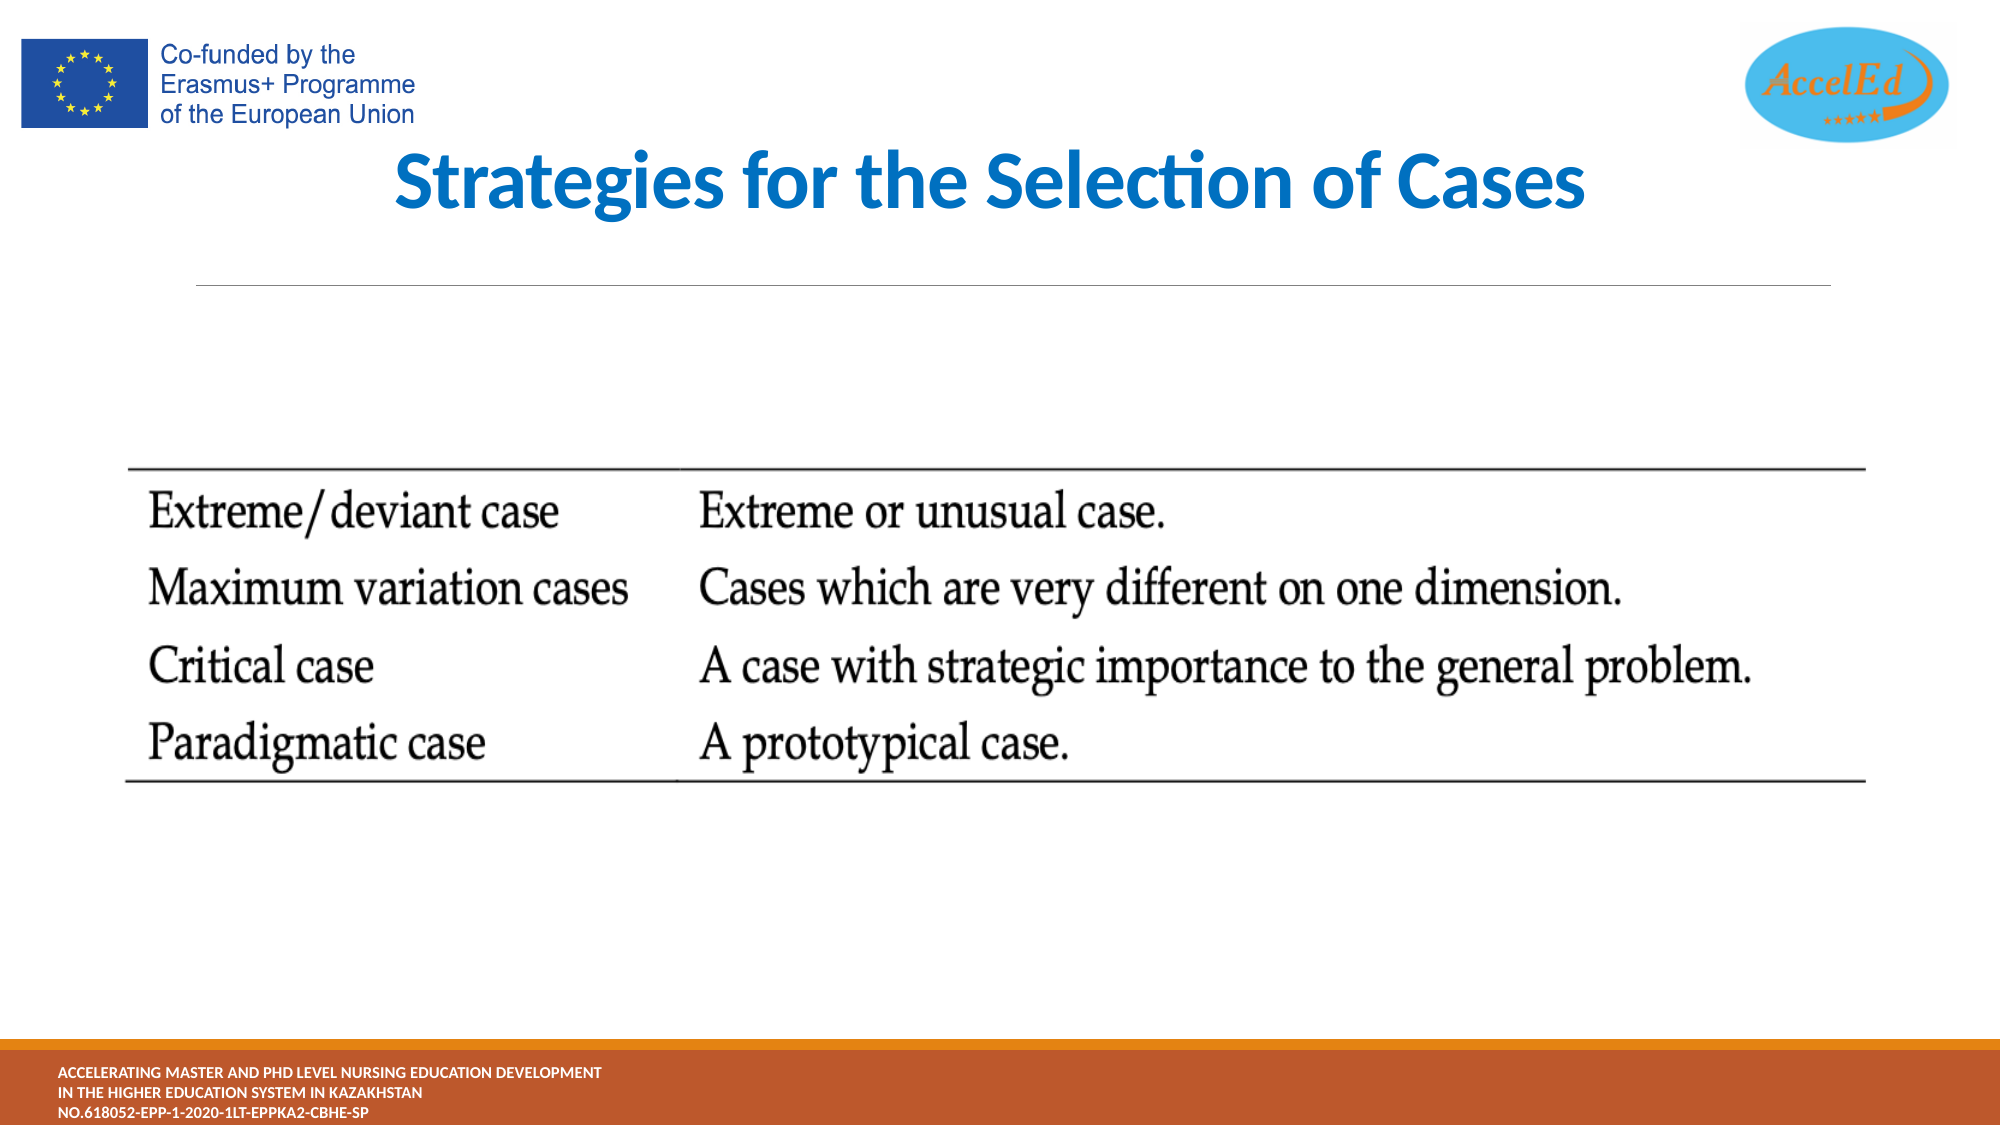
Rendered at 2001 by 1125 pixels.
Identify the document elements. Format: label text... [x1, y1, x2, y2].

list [85, 445, 1973, 828]
picture [0, 20, 578, 144]
picture [1740, 22, 1957, 149]
title Strategies for the Selection of Cases [86, 80, 1914, 233]
